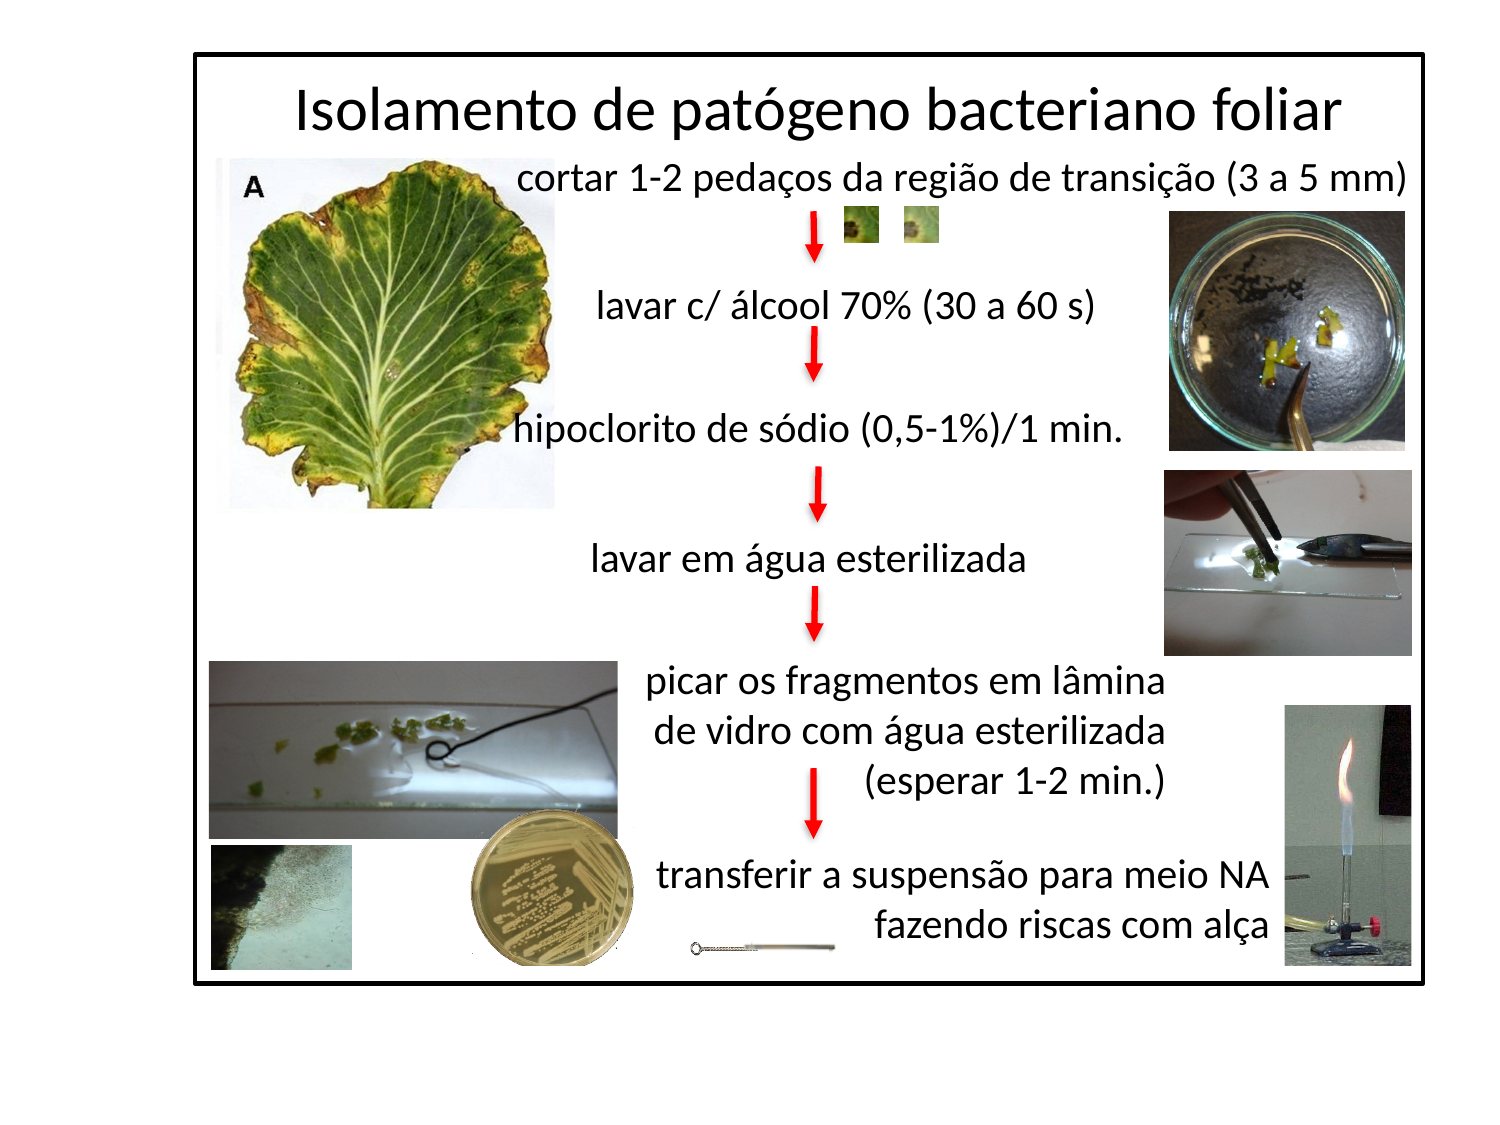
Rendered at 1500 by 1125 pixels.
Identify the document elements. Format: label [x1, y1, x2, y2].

picture [215, 157, 555, 513]
text_box [808, 466, 828, 523]
picture [844, 206, 880, 243]
text_box [903, 206, 939, 243]
picture [208, 661, 618, 840]
text_box [804, 586, 824, 642]
text_box [468, 808, 635, 966]
picture [211, 845, 353, 971]
picture [1164, 470, 1412, 656]
picture [1168, 210, 1405, 451]
text_box [682, 869, 837, 1024]
text_box [193, 52, 1425, 986]
picture [1284, 705, 1412, 966]
